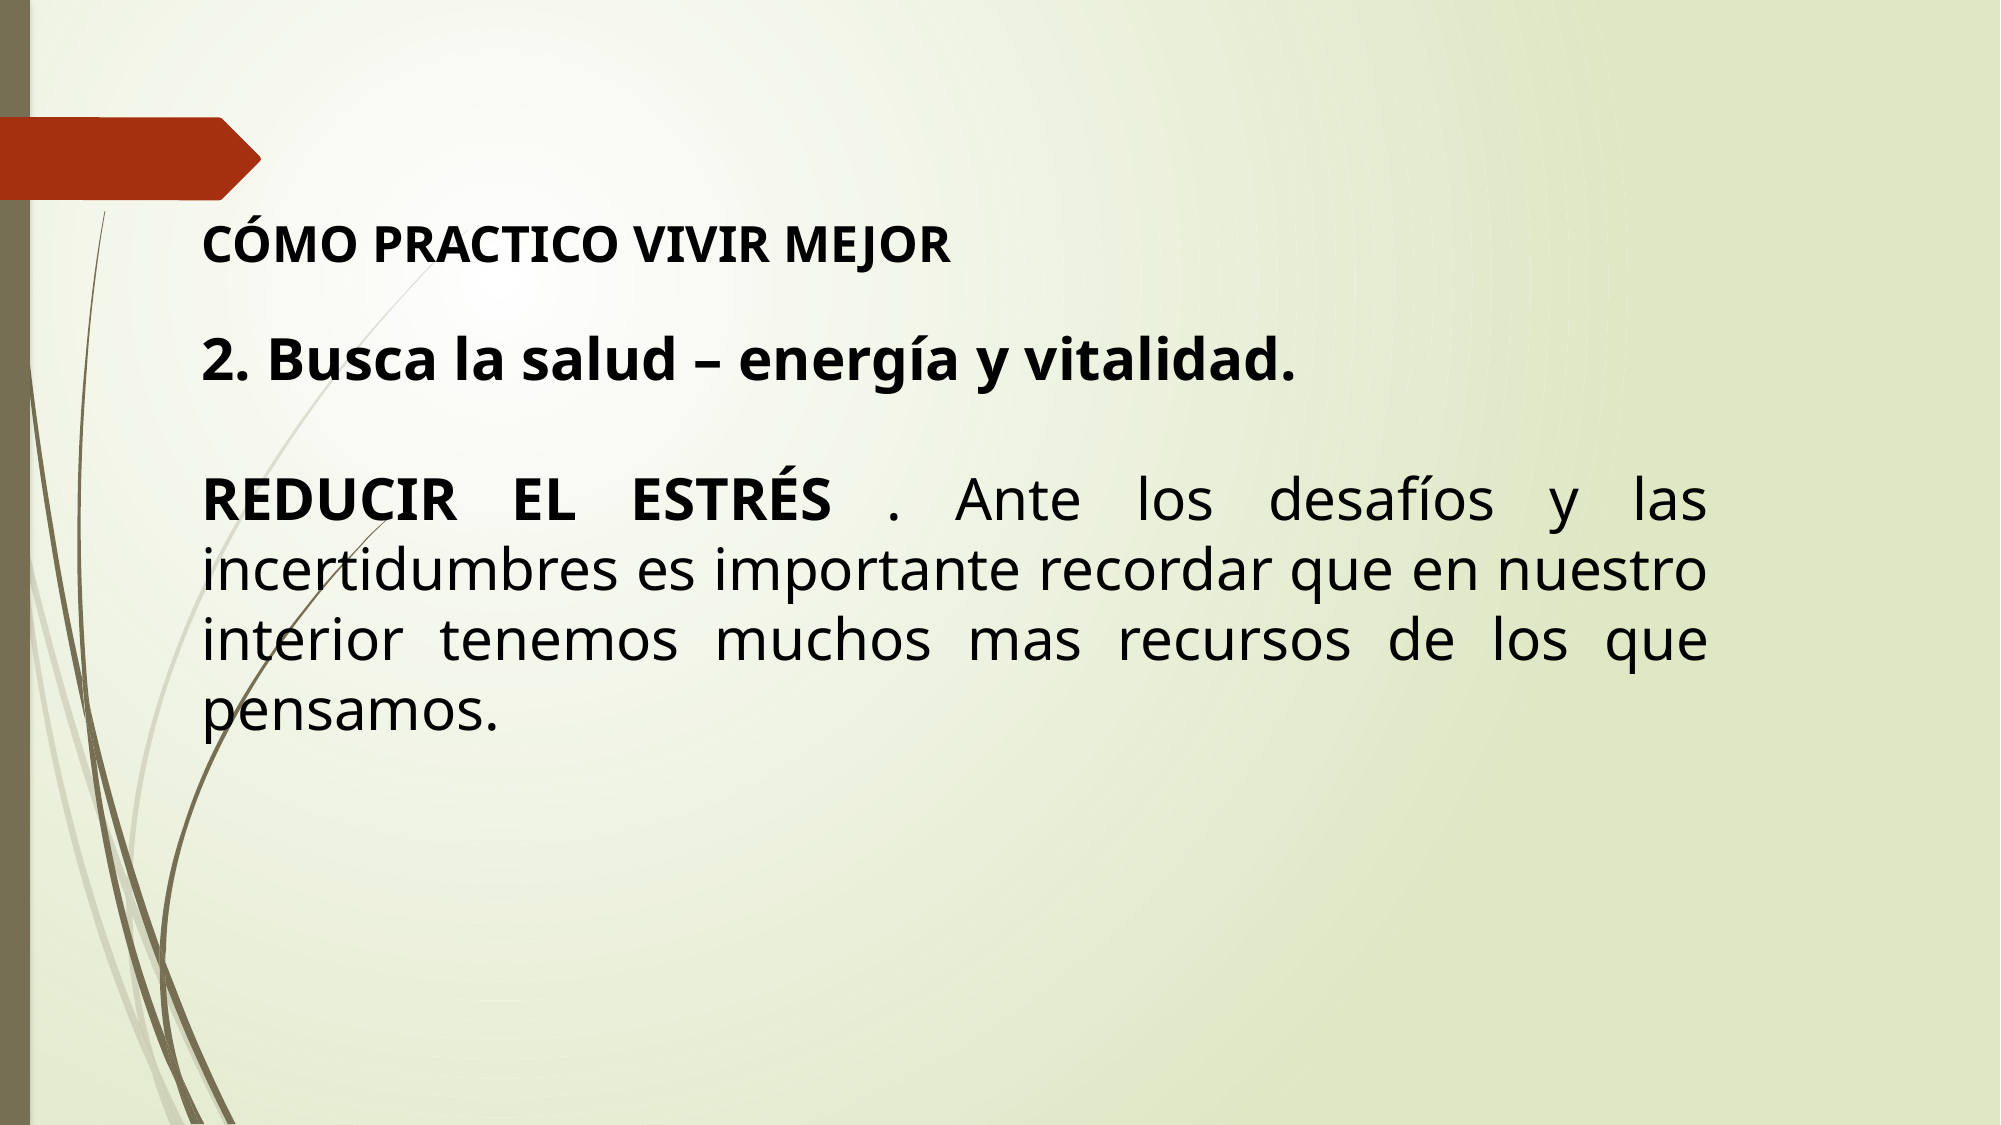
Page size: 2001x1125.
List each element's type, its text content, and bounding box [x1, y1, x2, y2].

text_box CÓMO PRACTICO VIVIR MEJOR [186, 204, 1455, 280]
text_box 2. Busca la salud – energía y vitalidad. REDUCIR EL ESTRÉS . Ante los desafíos y las incertidumbres es importante recordar que en nuestro interior tenemos muchos mas recursos de los que pensamos. [186, 314, 1724, 820]
